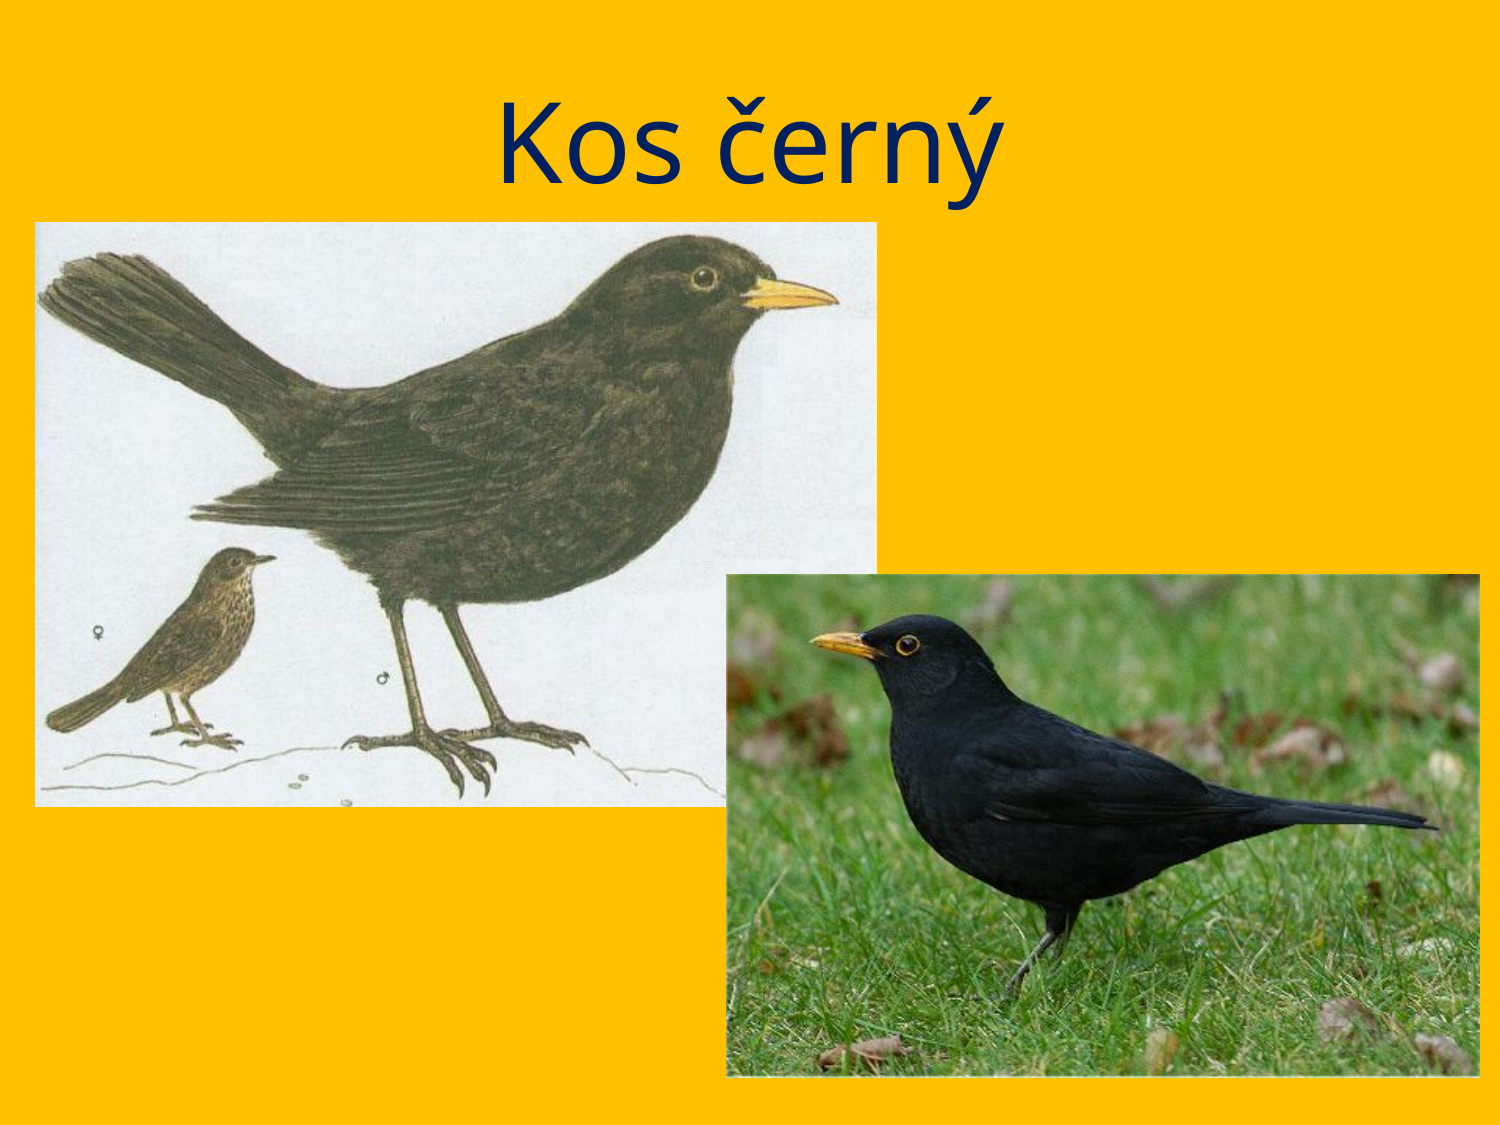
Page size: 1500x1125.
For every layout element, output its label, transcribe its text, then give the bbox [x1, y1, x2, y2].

picture [34, 222, 1480, 1078]
title Kos černý [75, 45, 1425, 233]
